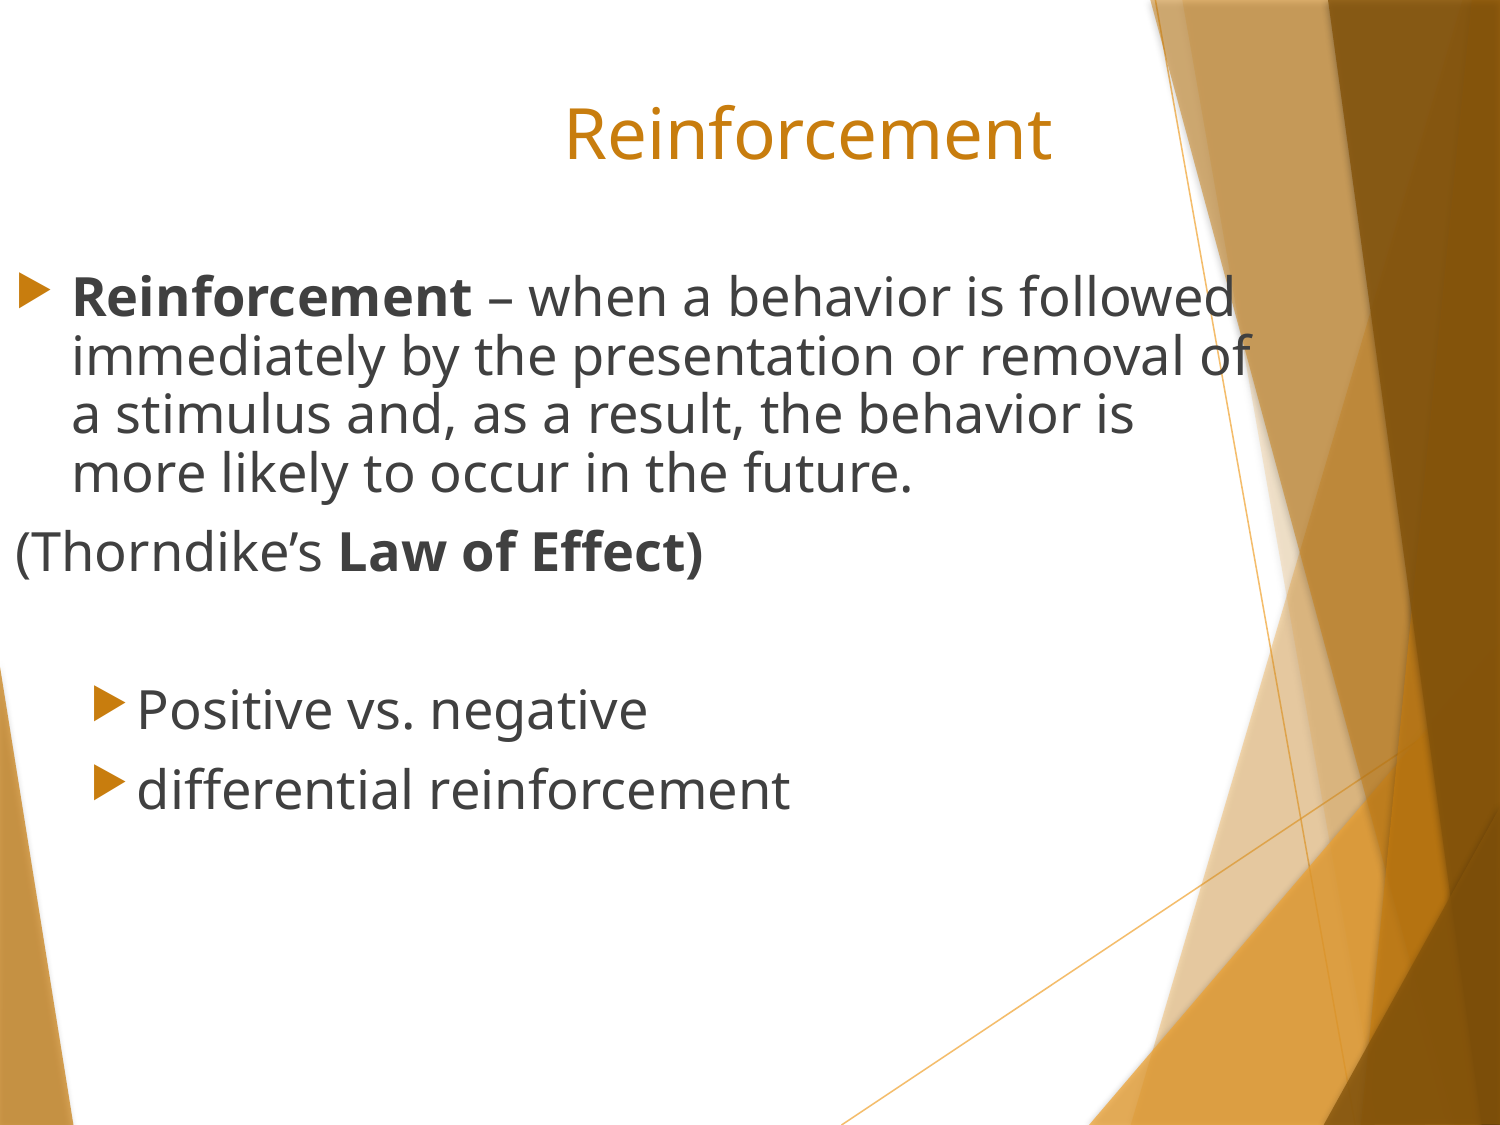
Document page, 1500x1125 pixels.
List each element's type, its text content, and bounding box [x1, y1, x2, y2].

title Reinforcement [116, 81, 1500, 182]
list Reinforcement – when a behavior is followed immediately by the presentation or removal of a stimulus and, as a result, the behavior is more likely to occur in the future. (Thorndike’s Law of Effect) Positive vs. negative differential reinforcement [0, 262, 1300, 988]
